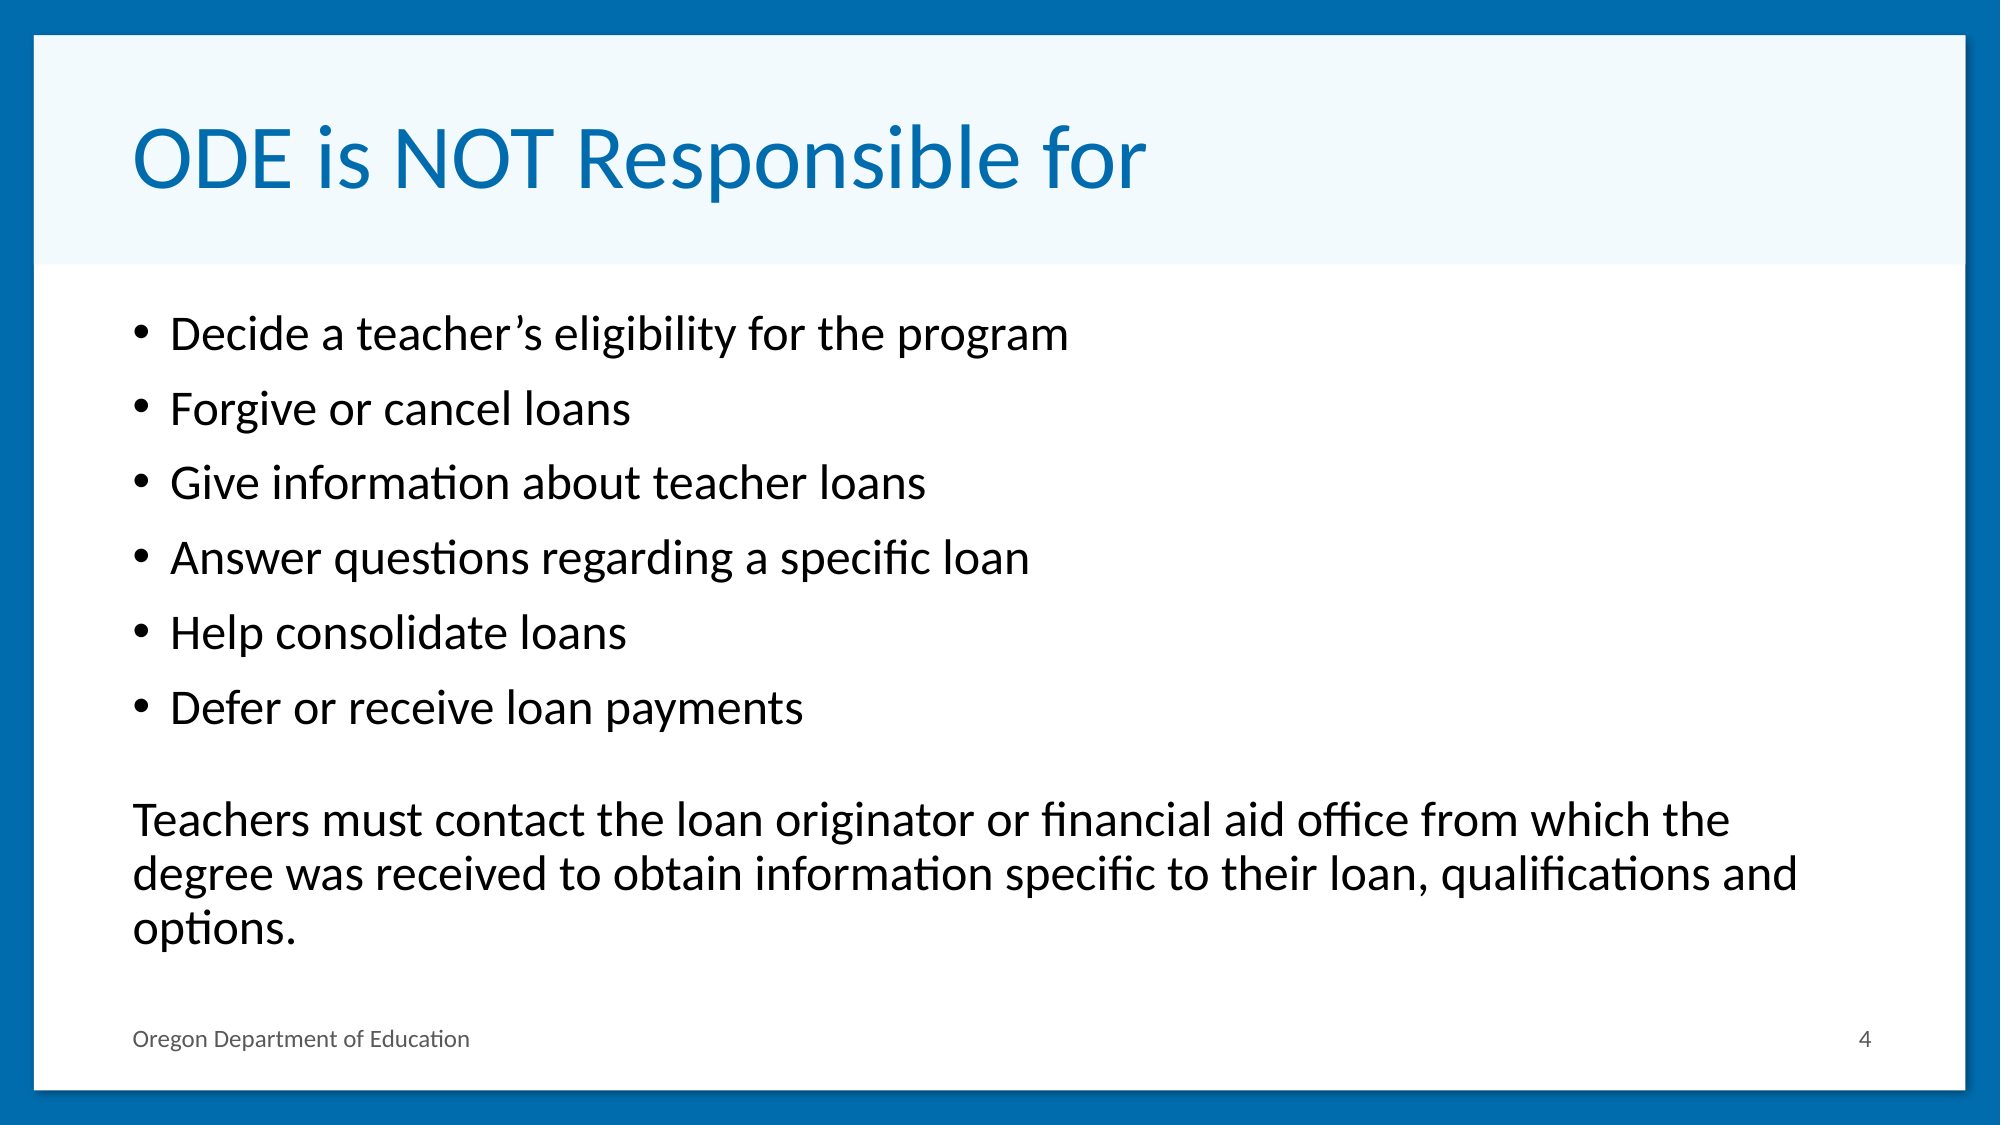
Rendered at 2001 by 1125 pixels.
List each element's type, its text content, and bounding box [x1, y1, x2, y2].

slide_number 4 [1412, 1007, 1887, 1068]
title ODE is NOT Responsible for [117, 75, 1887, 244]
list Decide a teacher’s eligibility for the program Forgive or cancel loans Give information about teacher loans Answer questions regarding a specific loan Help consolidate loans Defer or receive loan payments Teachers must contact the loan originator or financial aid office from which the degree was received to obtain information specific to their loan, qualifications and options. [117, 299, 1887, 974]
